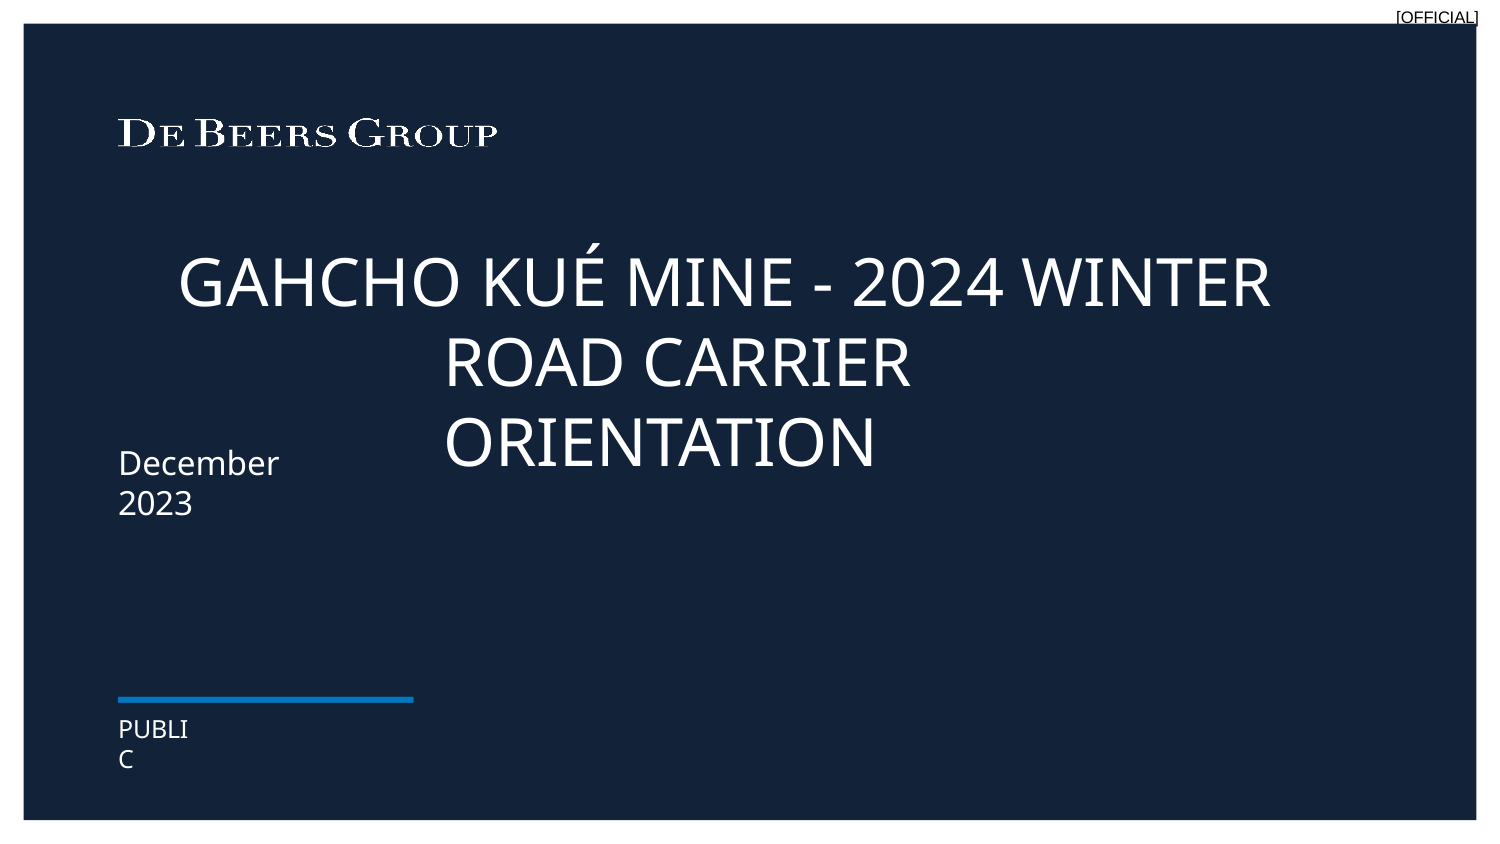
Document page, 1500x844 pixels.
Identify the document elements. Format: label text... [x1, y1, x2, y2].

text_box [OFFICIAL] [1394, 5, 1483, 28]
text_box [23, 23, 1477, 821]
